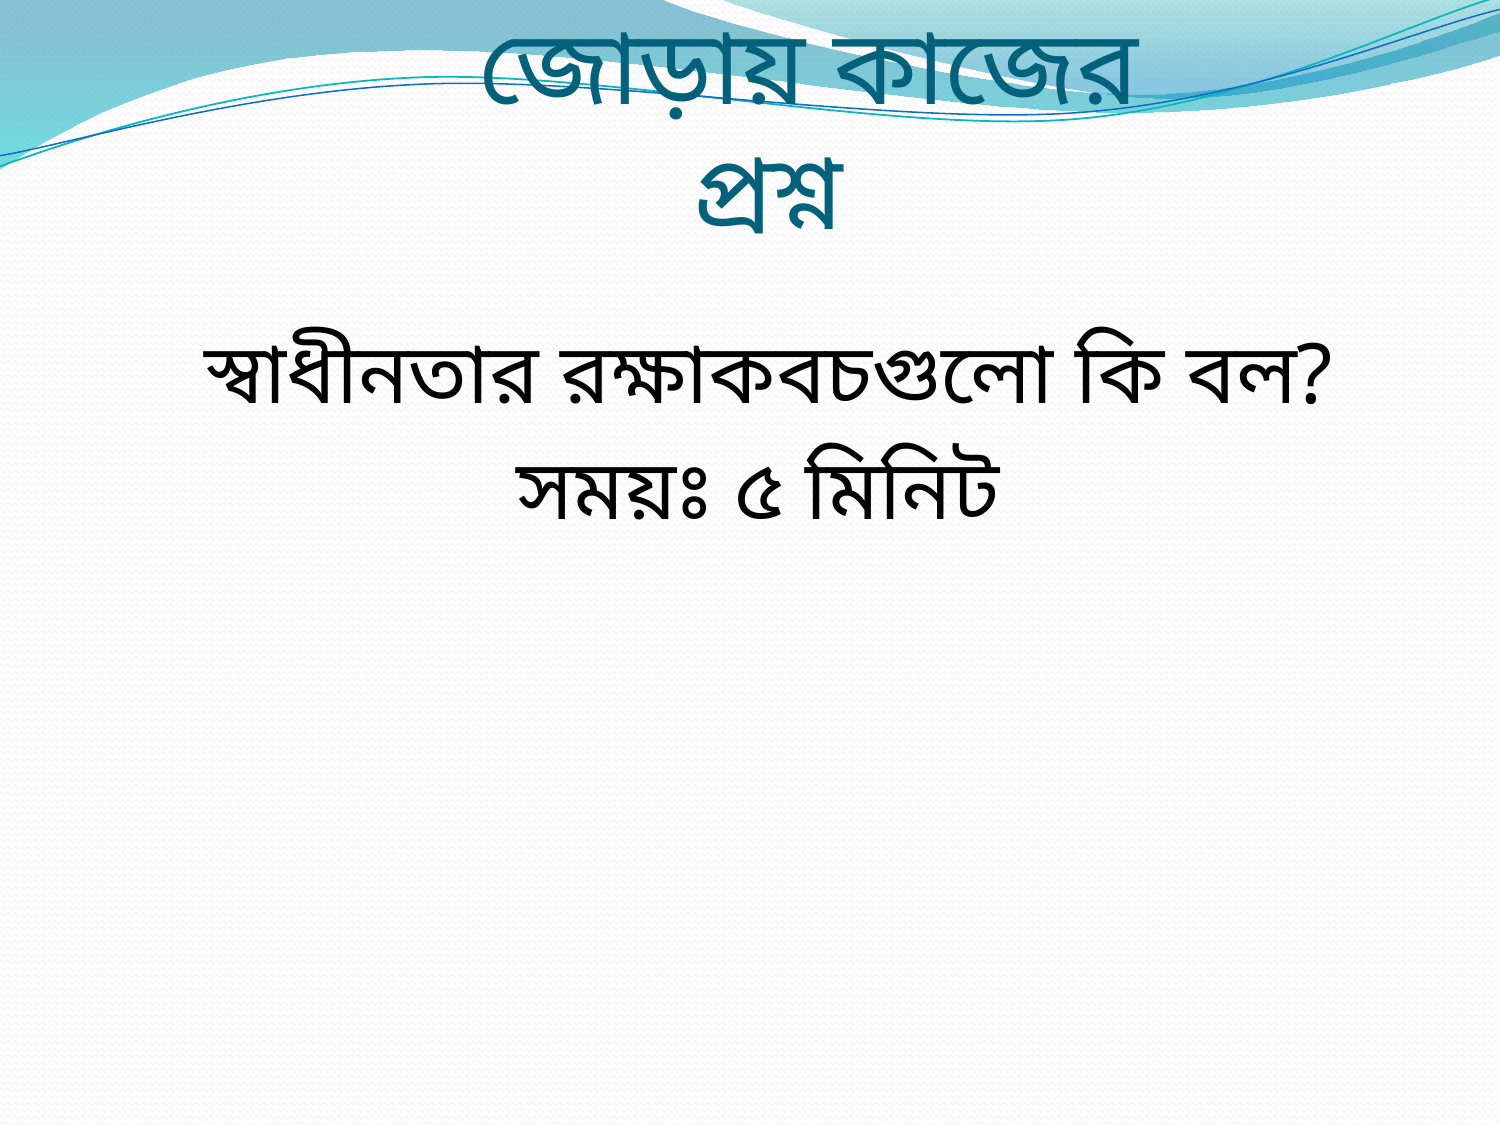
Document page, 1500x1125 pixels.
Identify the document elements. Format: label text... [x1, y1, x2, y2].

title জোড়ায় কাজের প্রশ্ন [362, 62, 1175, 250]
list স্বাধীনতার রক্ষাকবচগুলো কি বল? সময়ঃ ৫ মিনিট [112, 312, 1425, 613]
